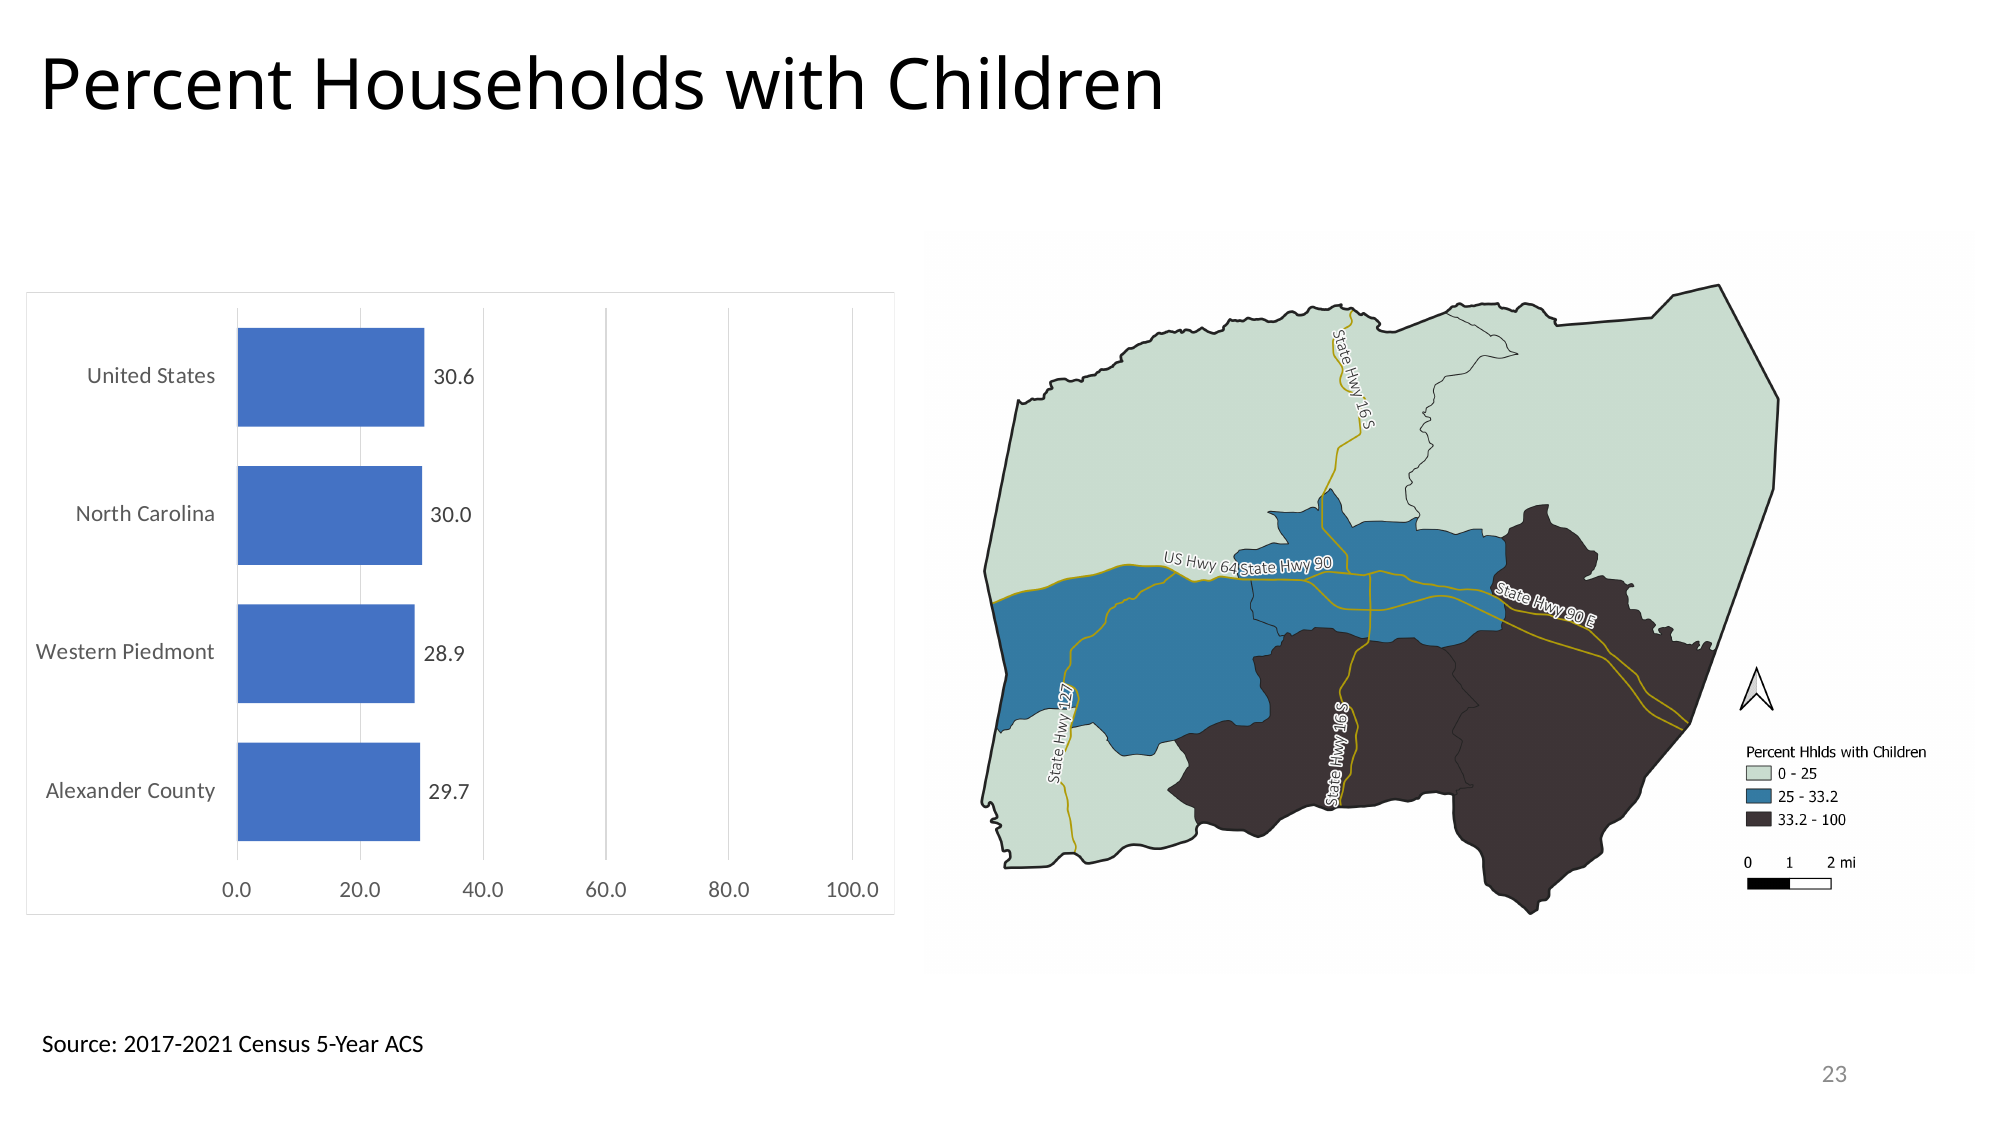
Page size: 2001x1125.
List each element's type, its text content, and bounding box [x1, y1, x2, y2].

picture [924, 231, 1975, 974]
picture [25, 290, 895, 915]
slide_number 23 [1412, 1042, 1863, 1103]
text_box Source: 2017-2021 Census 5-Year ACS [27, 1020, 440, 1065]
title Percent Households with Children [24, 5, 1737, 169]
